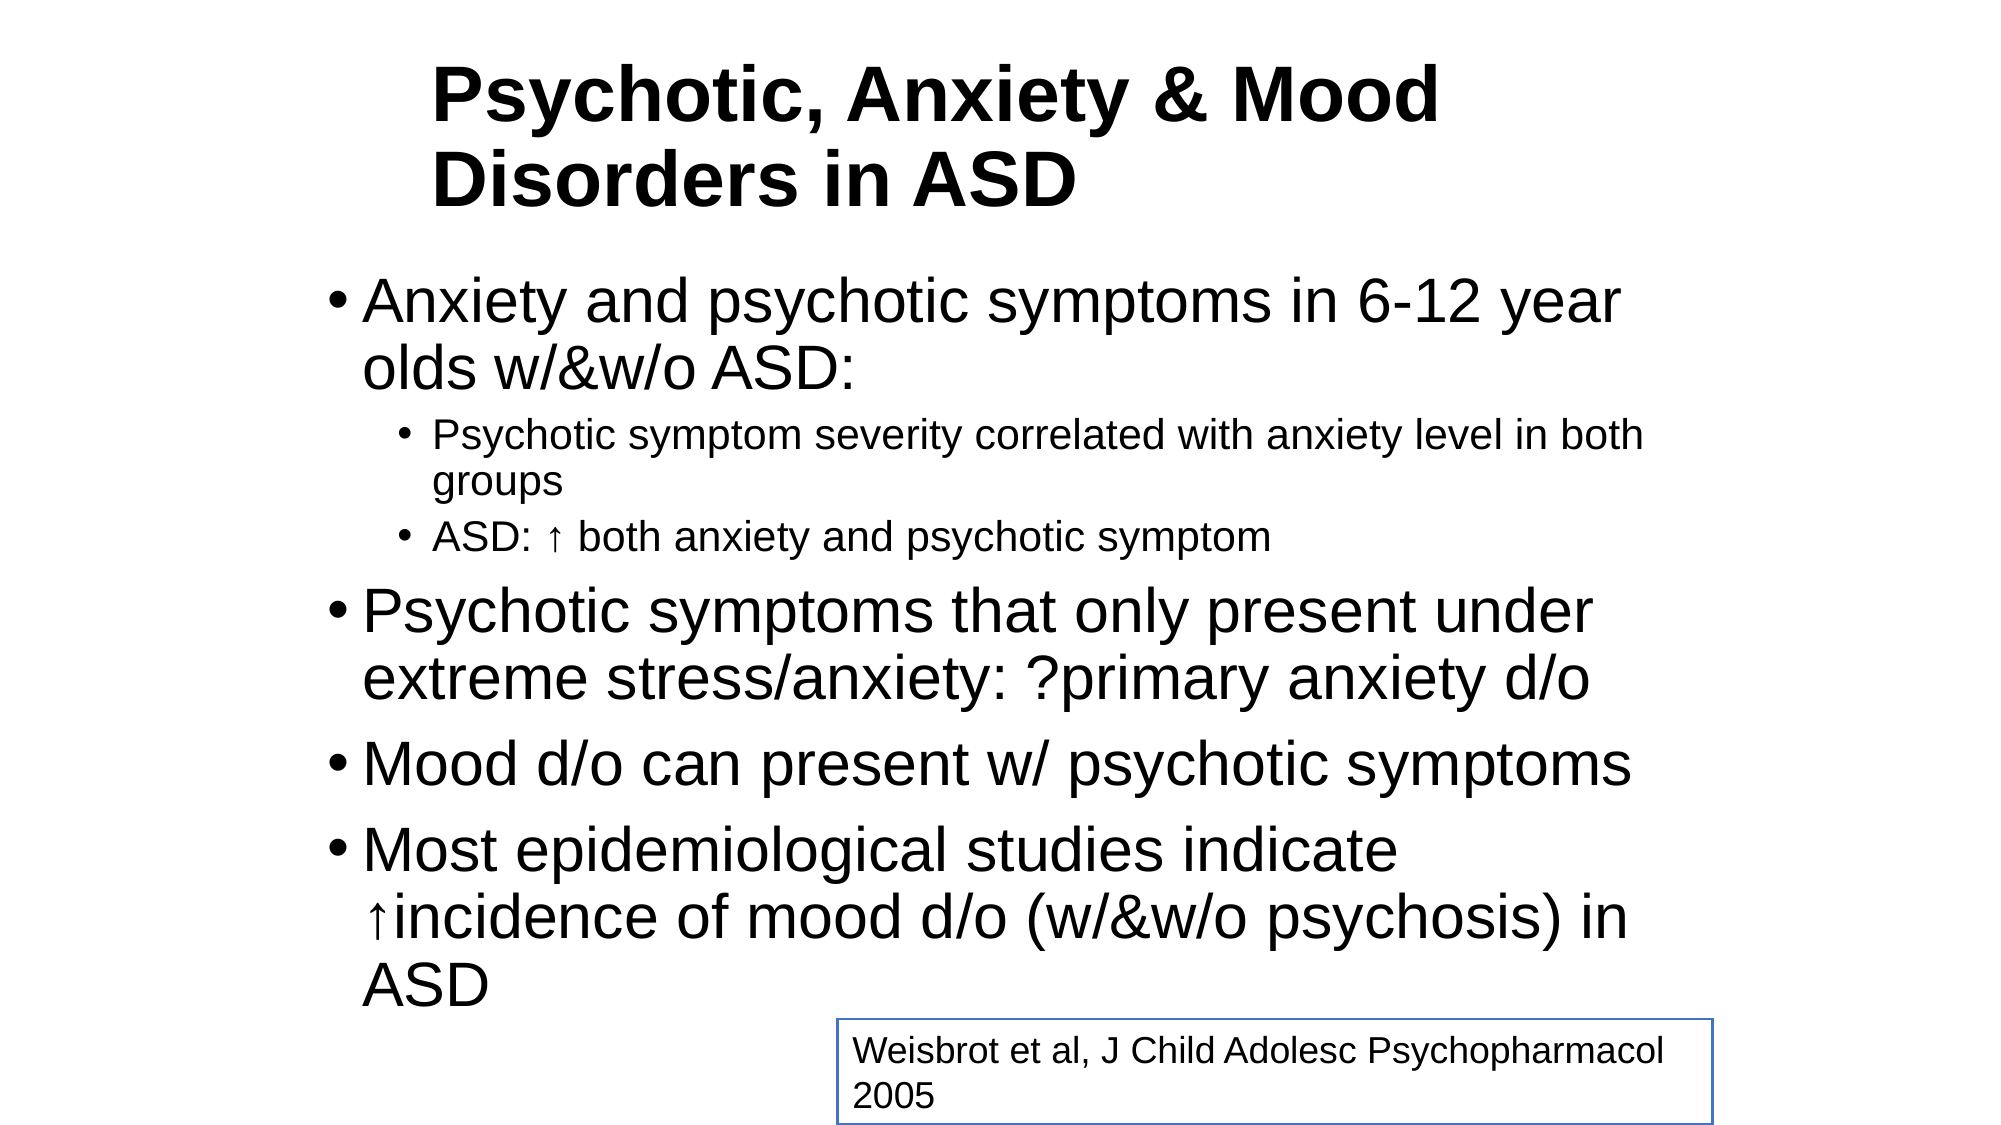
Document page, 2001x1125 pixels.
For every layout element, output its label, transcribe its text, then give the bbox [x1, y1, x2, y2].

list Anxiety and psychotic symptoms in 6-12 year olds w/&w/o ASD: Psychotic symptom severity correlated with anxiety level in both groups ASD: ↑ both anxiety and psychotic symptom Psychotic symptoms that only present under extreme stress/anxiety: ?primary anxiety d/o Mood d/o can present w/ psychotic symptoms Most epidemiological studies indicate ↑incidence of mood d/o (w/&w/o psychosis) in ASD [312, 260, 1663, 1080]
text_box Weisbrot et al, J Child Adolesc Psychopharmacol 2005 [836, 1018, 1714, 1125]
title Psychotic, Anxiety & Mood Disorders in ASD [416, 45, 1463, 233]
